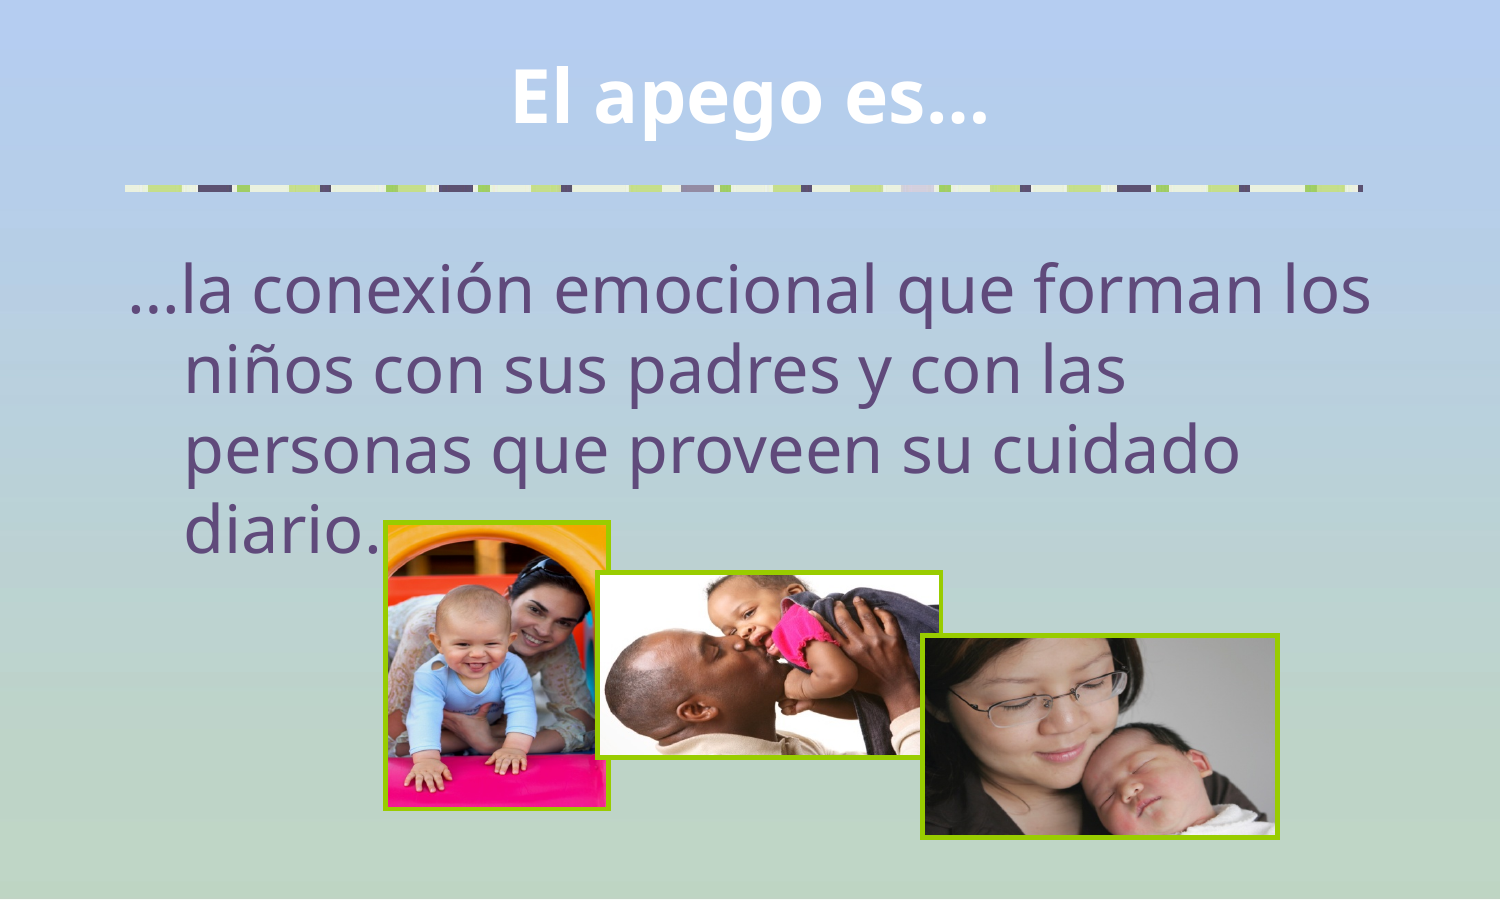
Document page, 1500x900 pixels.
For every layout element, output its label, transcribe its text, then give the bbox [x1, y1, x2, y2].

list …la conexión emocional que forman los niños con sus padres y con las personas que proveen su cuidado diario. [112, 239, 1426, 749]
title El apego es… [74, 0, 1426, 188]
picture [0, 0, 1500, 900]
